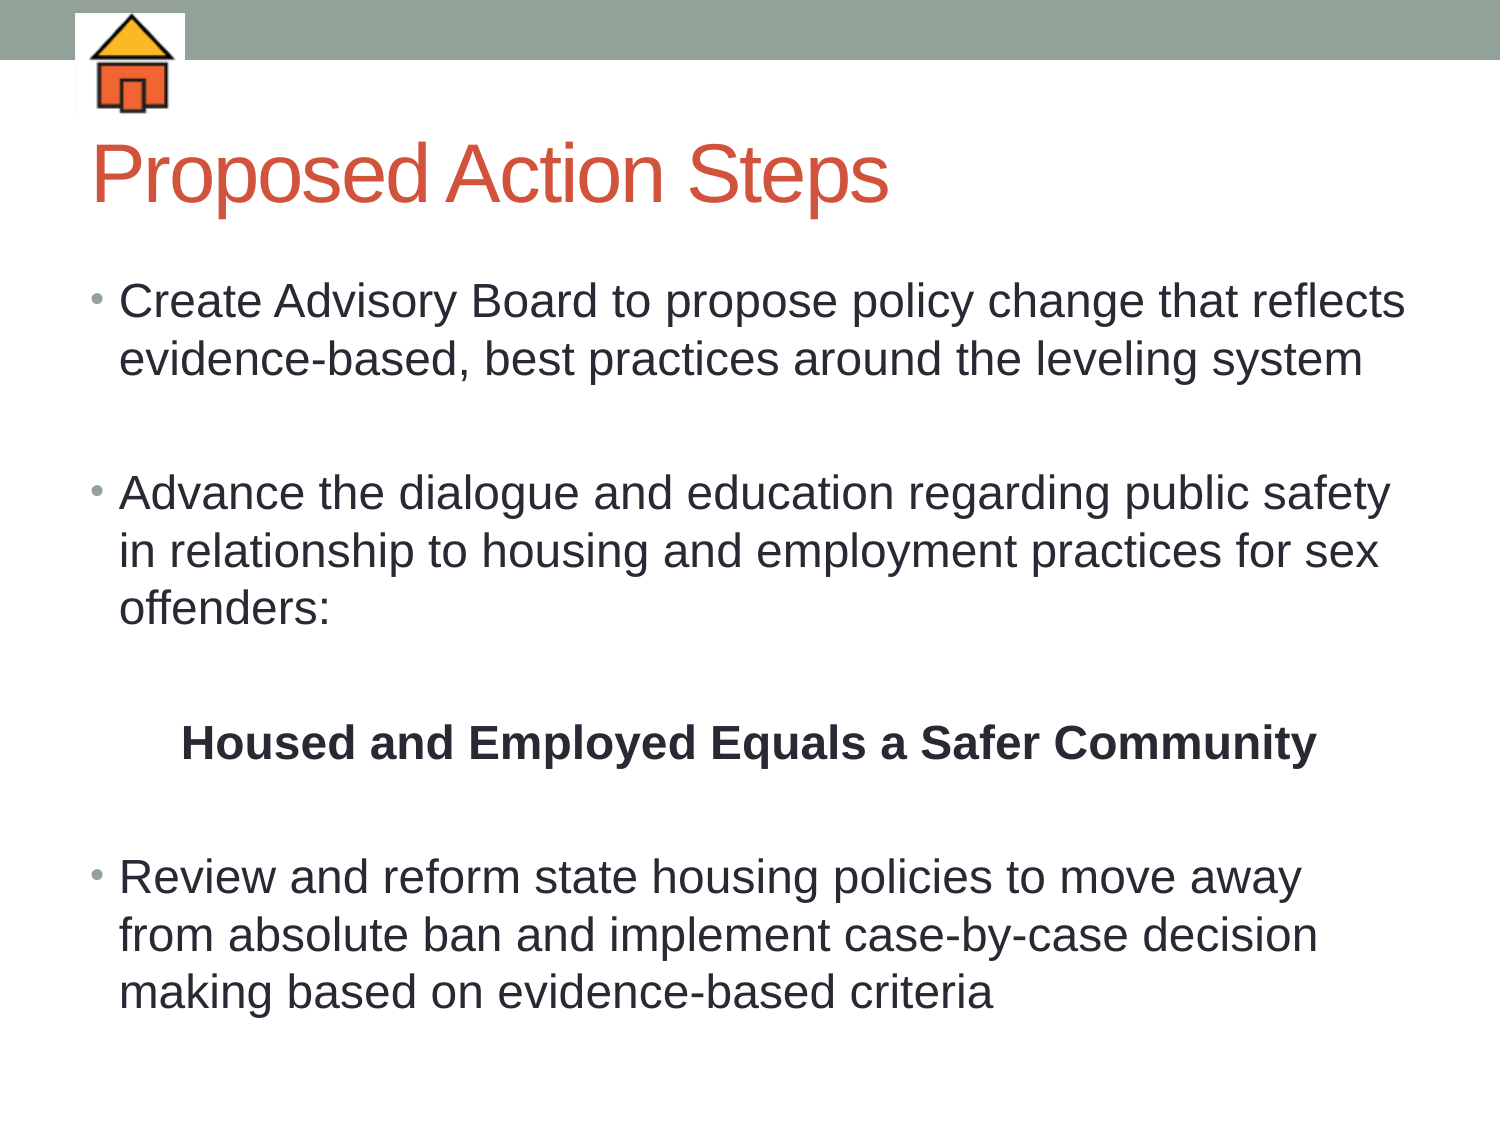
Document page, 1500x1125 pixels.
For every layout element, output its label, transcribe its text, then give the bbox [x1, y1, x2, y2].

picture [75, 13, 185, 87]
list Create Advisory Board to propose policy change that reflects evidence-based, best practices around the leveling system Advance the dialogue and education regarding public safety in relationship to housing and employment practices for sex offenders: Housed and Employed Equals a Safer Community Review and reform state housing policies to move away from absolute ban and implement case-by-case decision making based on evidence-based criteria [75, 262, 1425, 1063]
title Proposed Action Steps [75, 87, 1425, 250]
